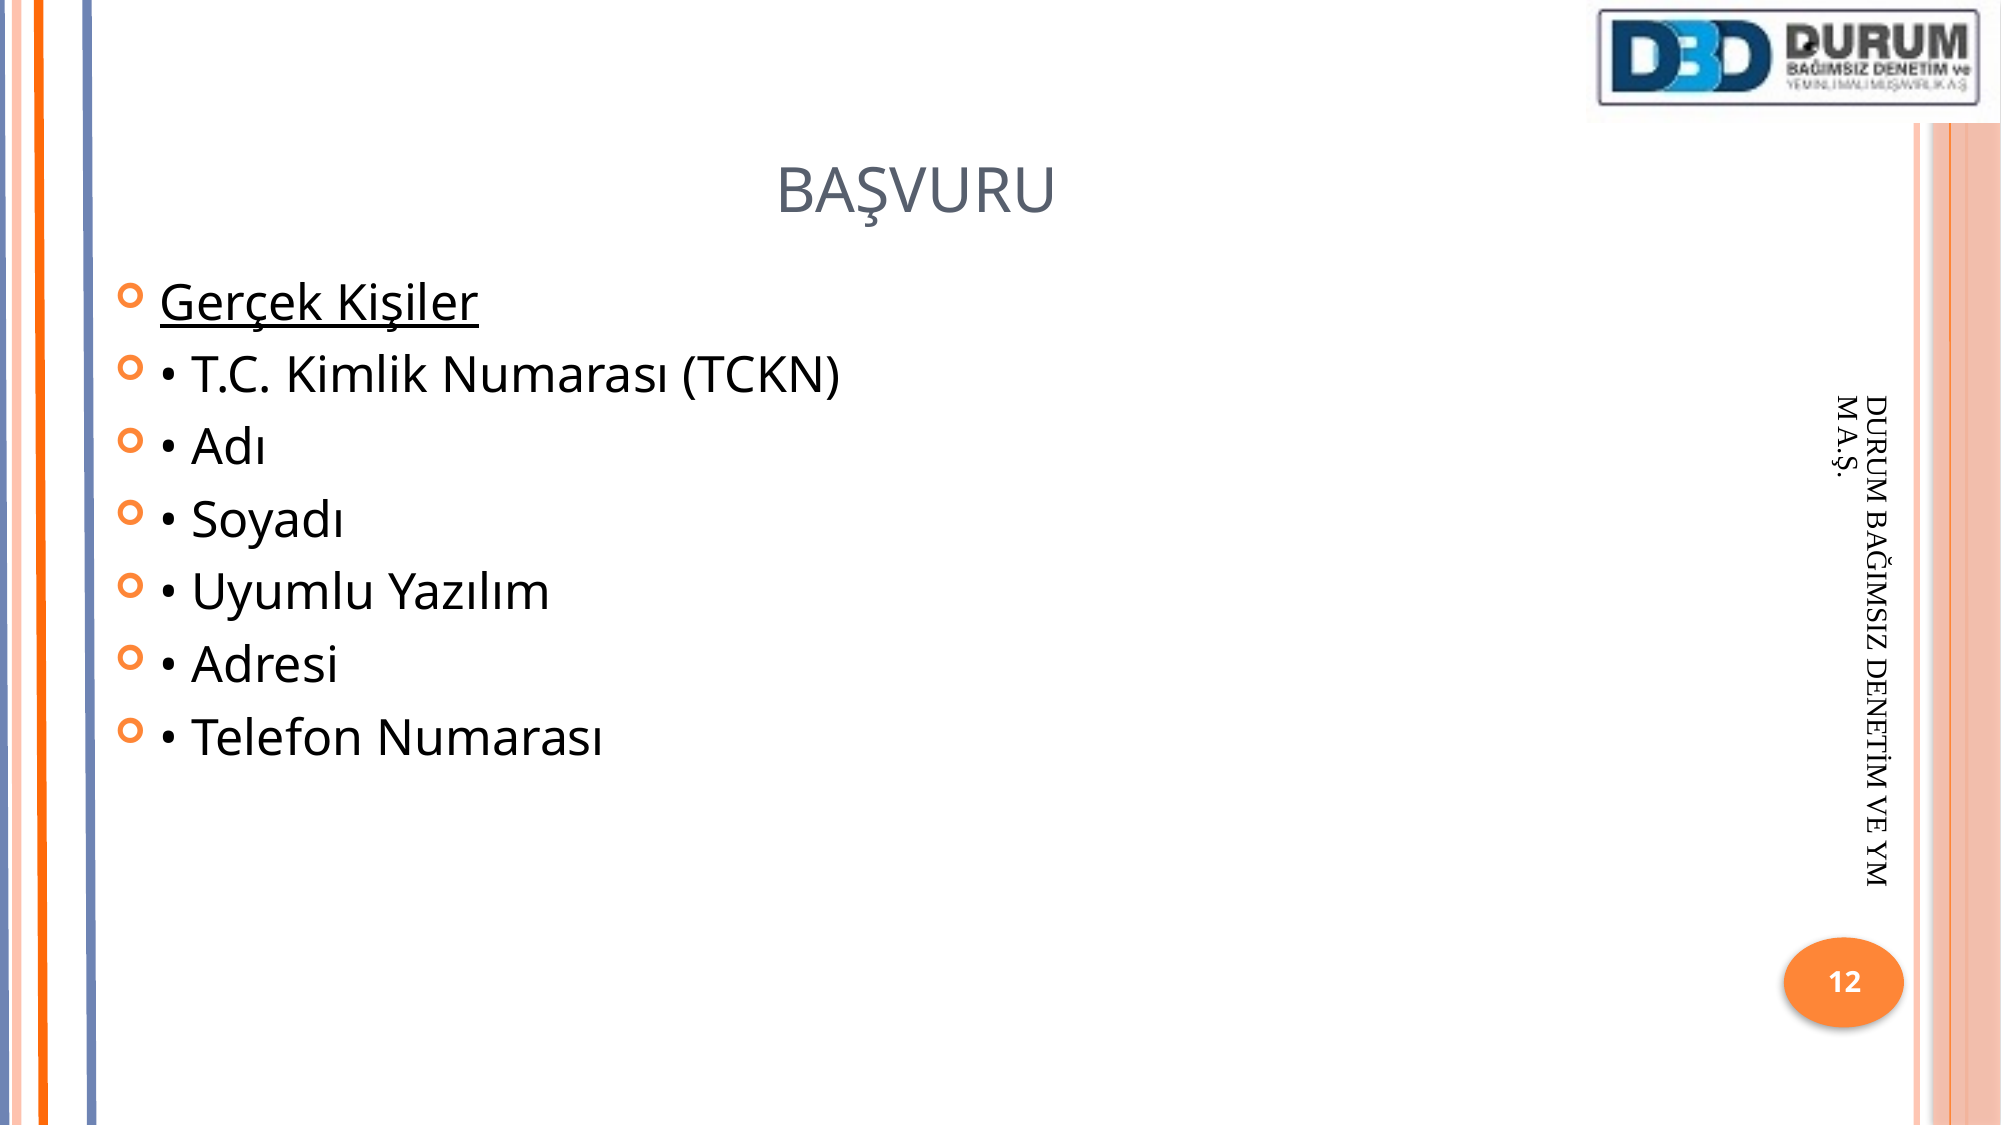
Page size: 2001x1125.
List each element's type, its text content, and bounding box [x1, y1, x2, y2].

title BAŞVURU [99, 45, 1734, 233]
picture [1586, 0, 2000, 123]
footer DURUM BAĞIMSIZ DENETİM VE YMM A.Ş. [1838, 380, 1919, 906]
slide_number 12 [1777, 940, 1912, 1027]
list Gerçek Kişiler • T.C. Kimlik Numarası (TCKN) • Adı • Soyadı • Uyumlu Yazılım • Adresi • Telefon Numarası [99, 262, 1734, 1062]
